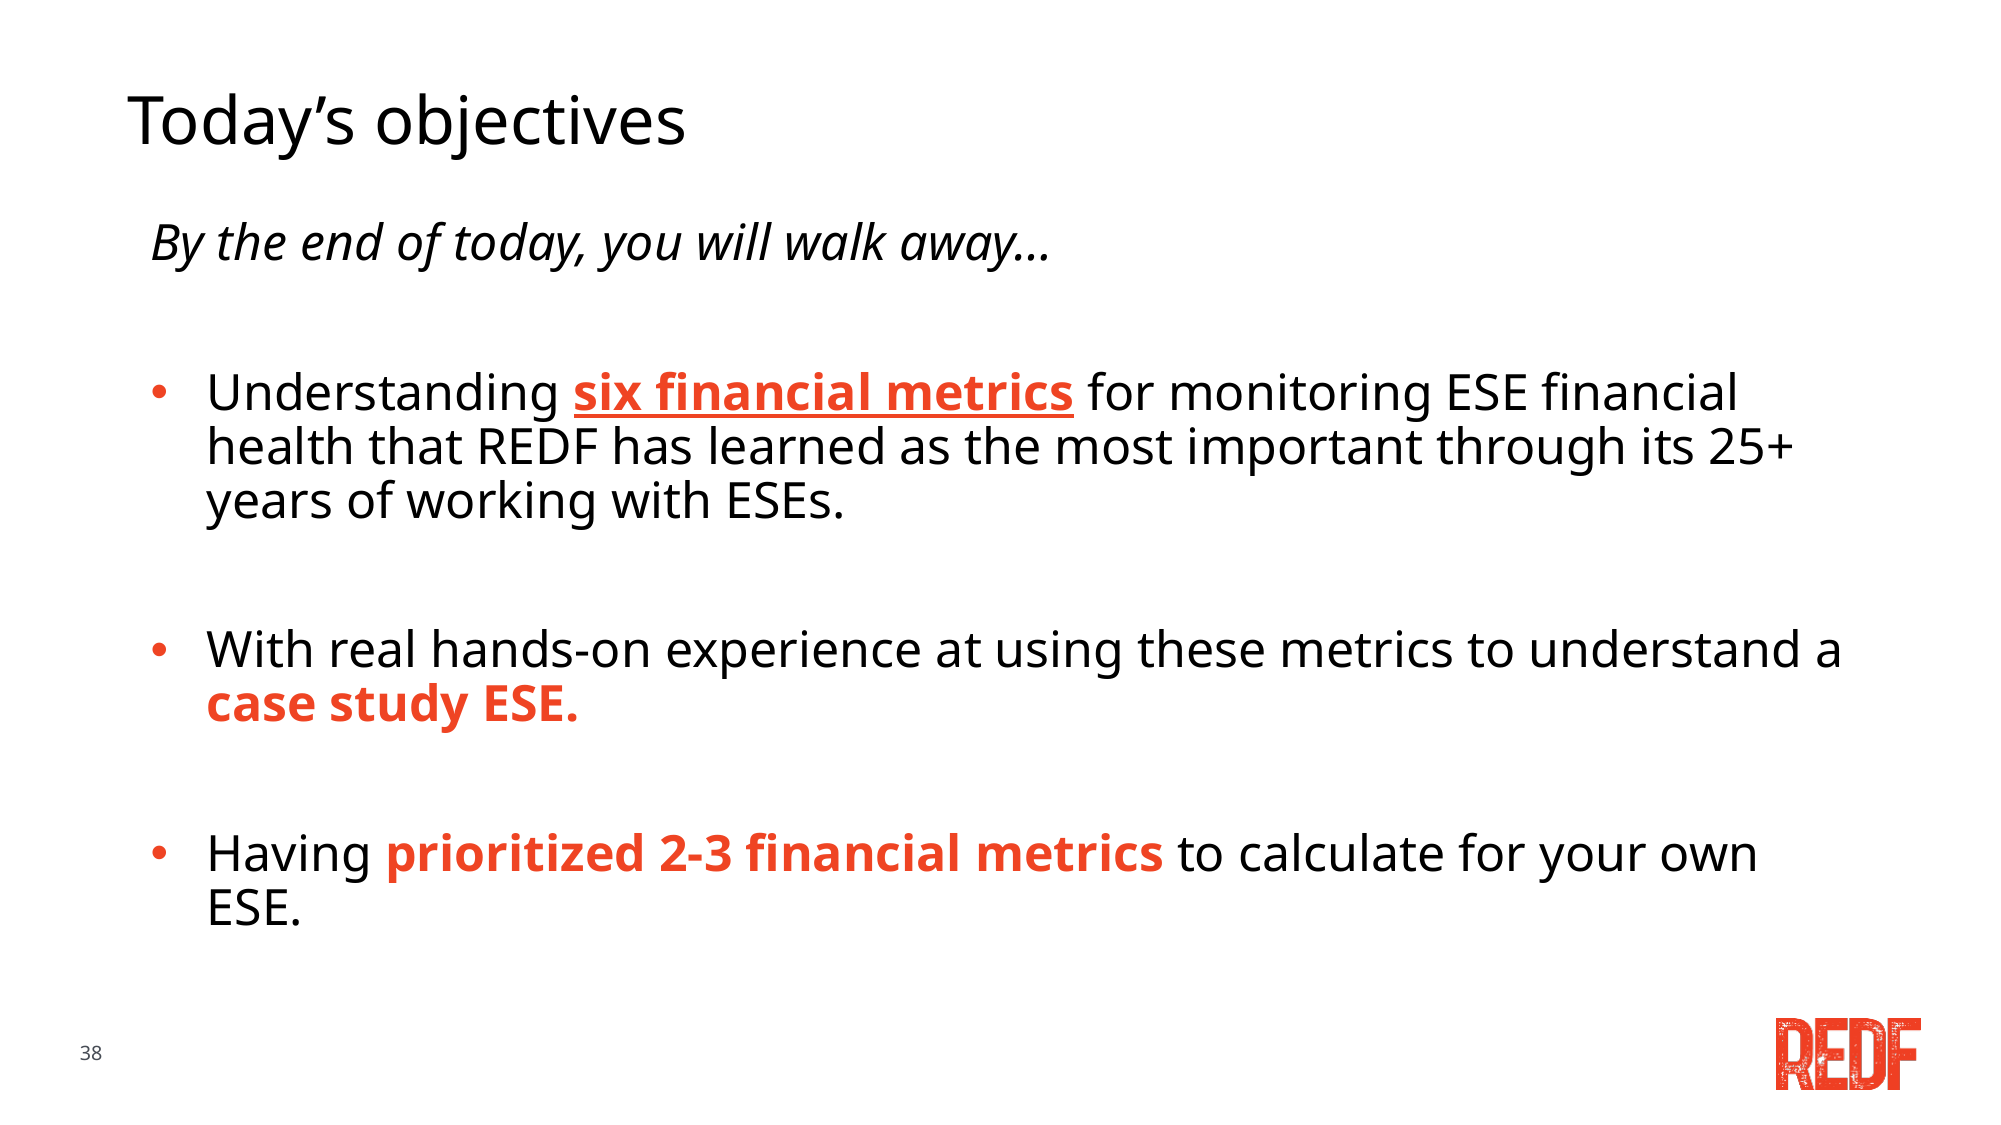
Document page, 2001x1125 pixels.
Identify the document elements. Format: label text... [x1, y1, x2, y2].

picture [1776, 1018, 1921, 1090]
title Today’s objectives [127, 86, 1873, 160]
list By the end of today, you will walk away… Understanding six financial metrics for monitoring ESE financial health that REDF has learned as the most important through its 25+ years of working with ESEs. With real hands-on experience at using these metrics to understand a case study ESE. Having prioritized 2-3 financial metrics to calculate for your own ESE. [127, 210, 1873, 958]
